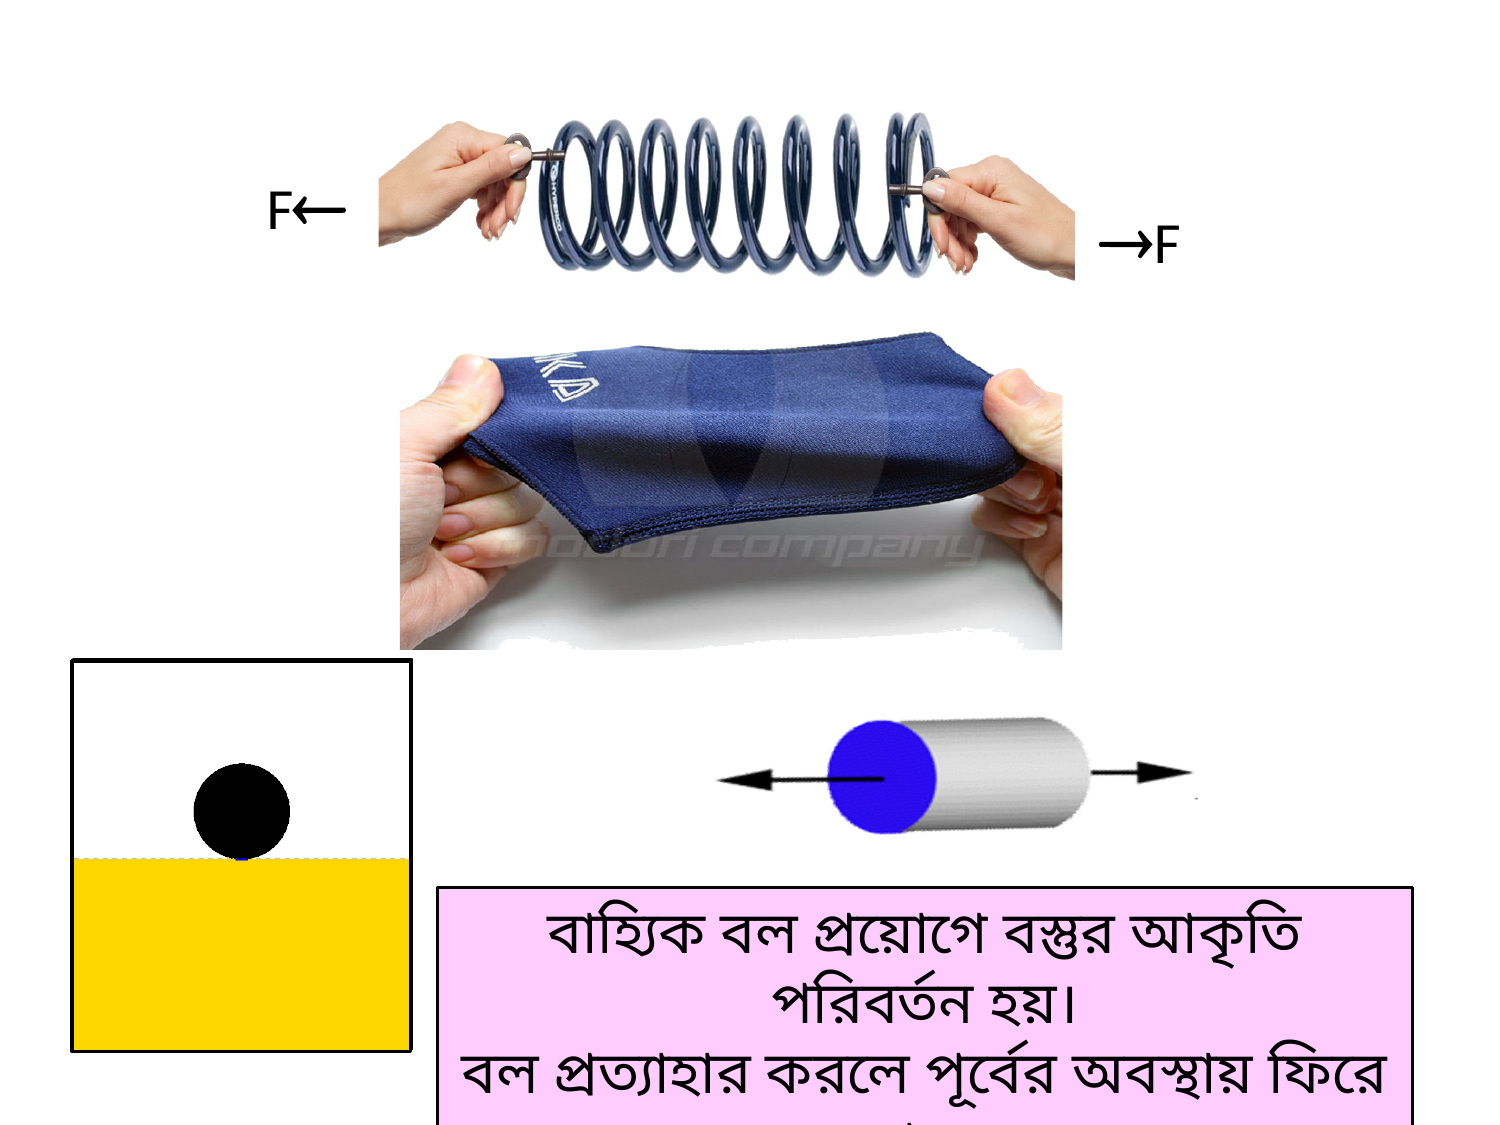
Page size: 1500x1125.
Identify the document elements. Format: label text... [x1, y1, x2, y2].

text_box বাহ্যিক বল প্রয়োগে বস্তুর আকৃতি পরিবর্তন হয়। বল প্রত্যাহার করলে পূর্বের অবস্থায় ফিরে আসে। [437, 887, 1413, 1125]
text_box F [1084, 189, 1196, 285]
picture [399, 324, 1063, 650]
picture [662, 674, 1245, 877]
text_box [378, 87, 1075, 305]
text_box F [251, 155, 363, 250]
picture [72, 658, 413, 1050]
